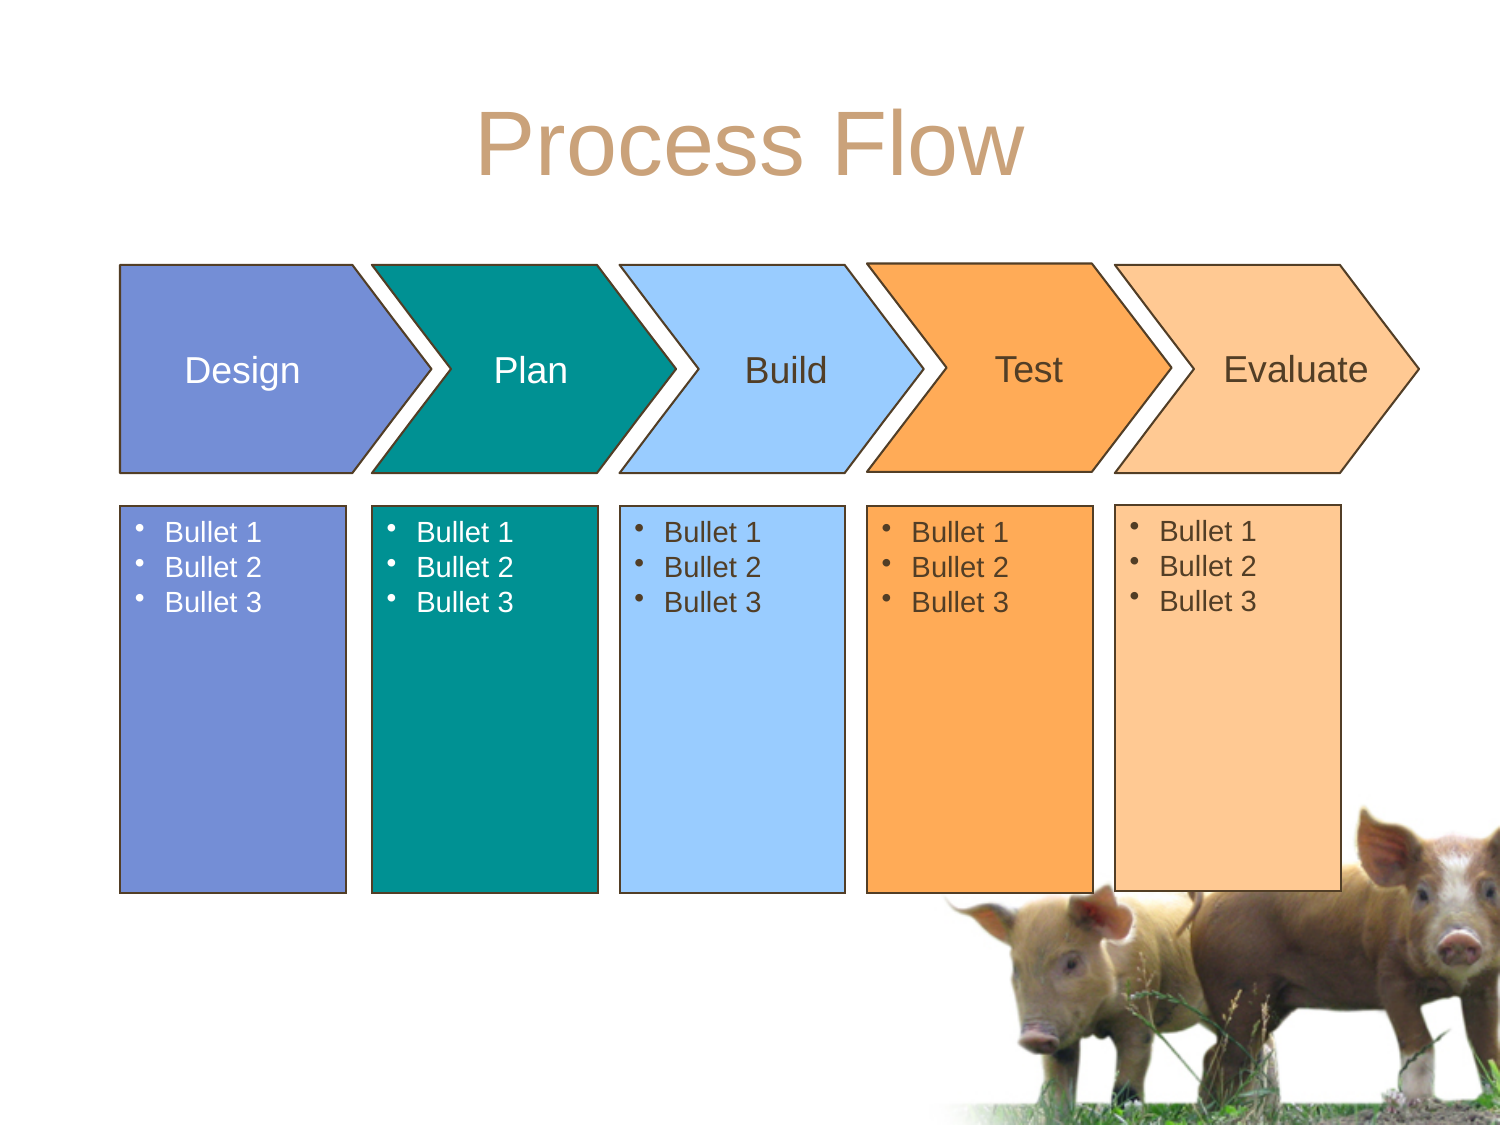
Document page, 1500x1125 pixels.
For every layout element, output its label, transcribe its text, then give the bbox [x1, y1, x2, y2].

text_box Plan [478, 338, 584, 399]
text_box Bullet 1 Bullet 2 Bullet 3 [371, 506, 598, 893]
text_box [1114, 264, 1420, 474]
picture [0, 0, 1500, 1125]
title Process Flow [75, 45, 1425, 233]
text_box Bullet 1 Bullet 2 Bullet 3 [866, 506, 1093, 893]
text_box [371, 264, 677, 474]
text_box Test [979, 337, 1079, 398]
text_box Bullet 1 Bullet 2 Bullet 3 [1114, 505, 1341, 892]
text_box Build [729, 338, 843, 399]
text_box Bullet 1 Bullet 2 Bullet 3 [619, 506, 846, 893]
text_box [619, 264, 924, 474]
text_box [866, 263, 1172, 472]
text_box Evaluate [1208, 337, 1384, 398]
text_box Bullet 1 Bullet 2 Bullet 3 [120, 506, 346, 893]
text_box Design [169, 338, 316, 399]
text_box [120, 264, 432, 474]
